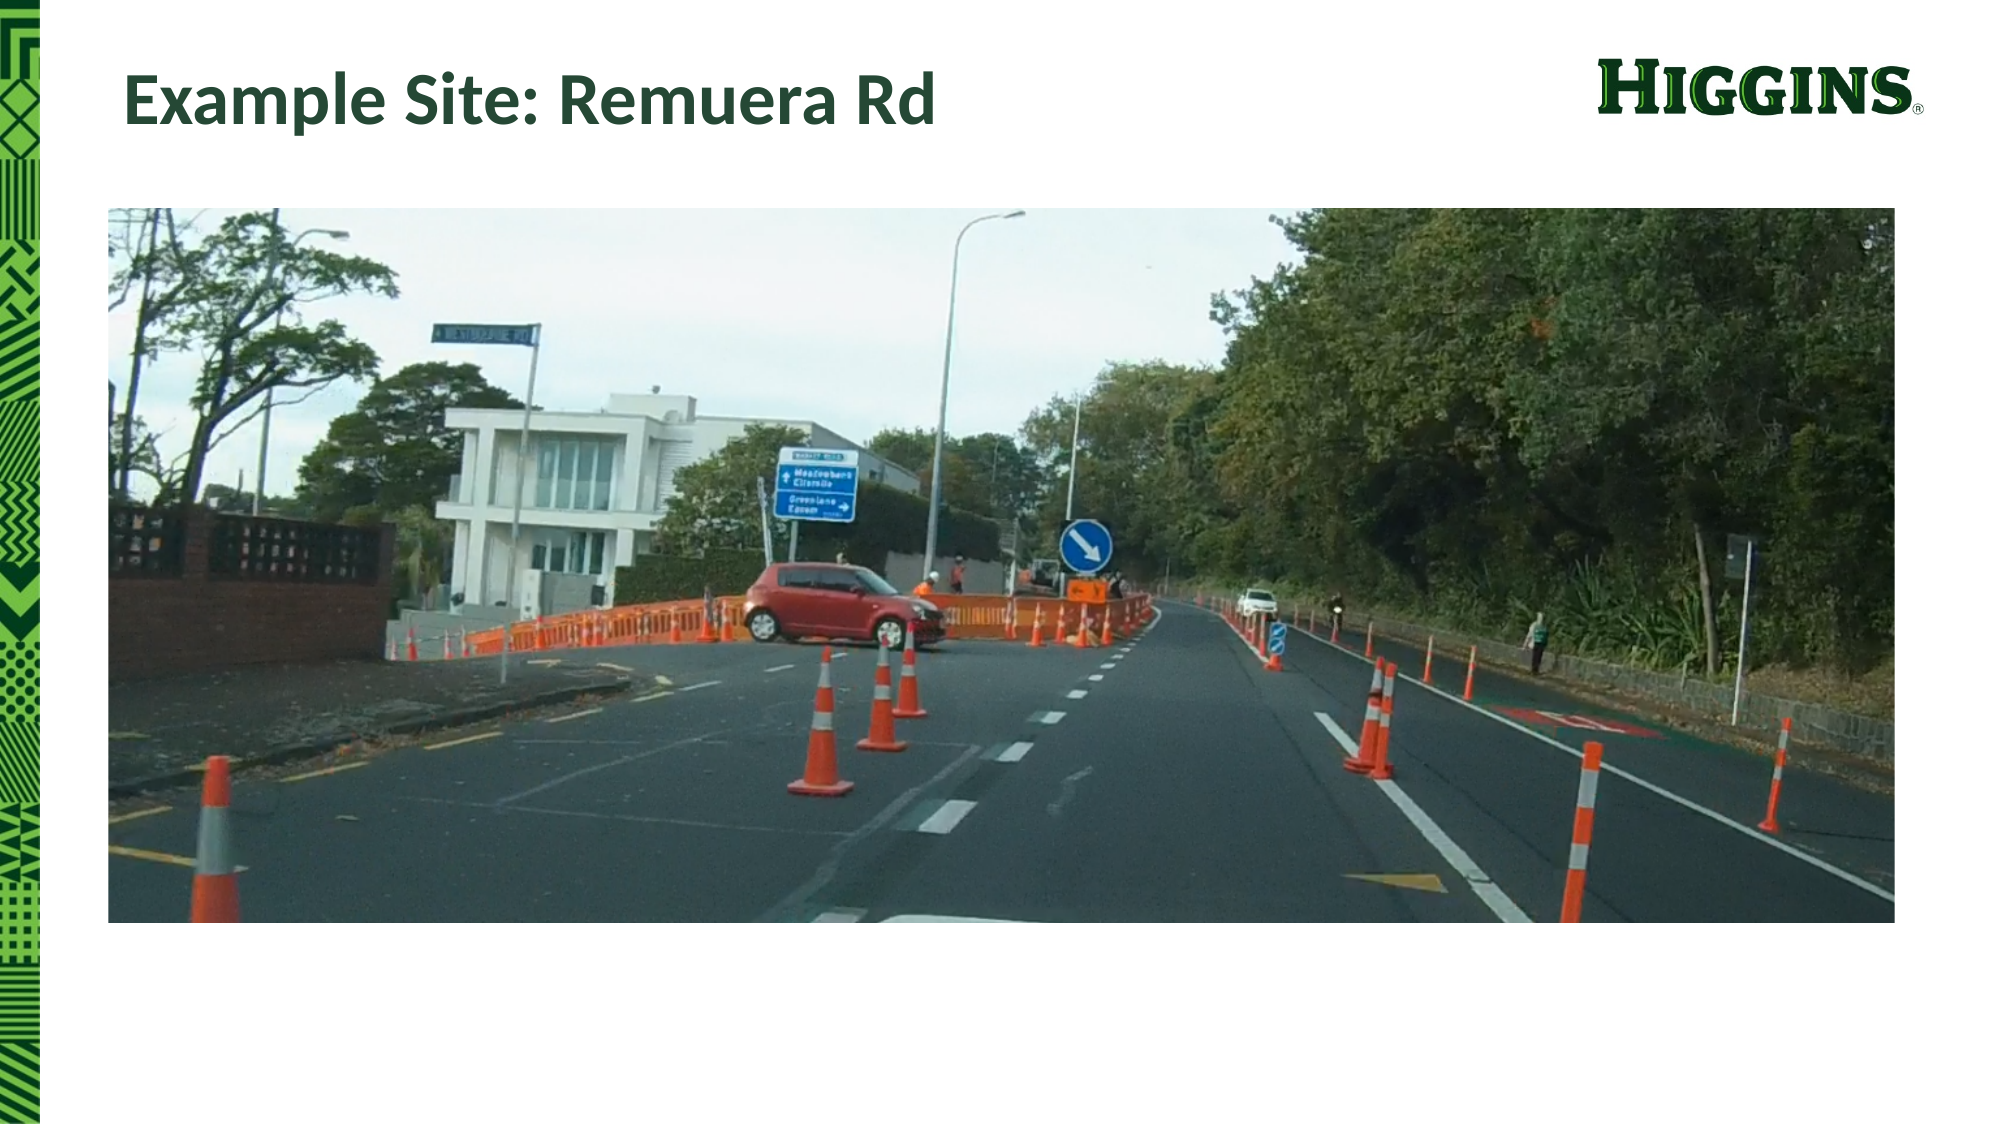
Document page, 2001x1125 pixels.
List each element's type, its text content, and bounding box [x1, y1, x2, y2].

title Example Site: Remuera Rd [108, 29, 1447, 160]
picture [0, 0, 40, 1124]
picture [1575, 36, 1936, 136]
picture [107, 207, 1895, 923]
